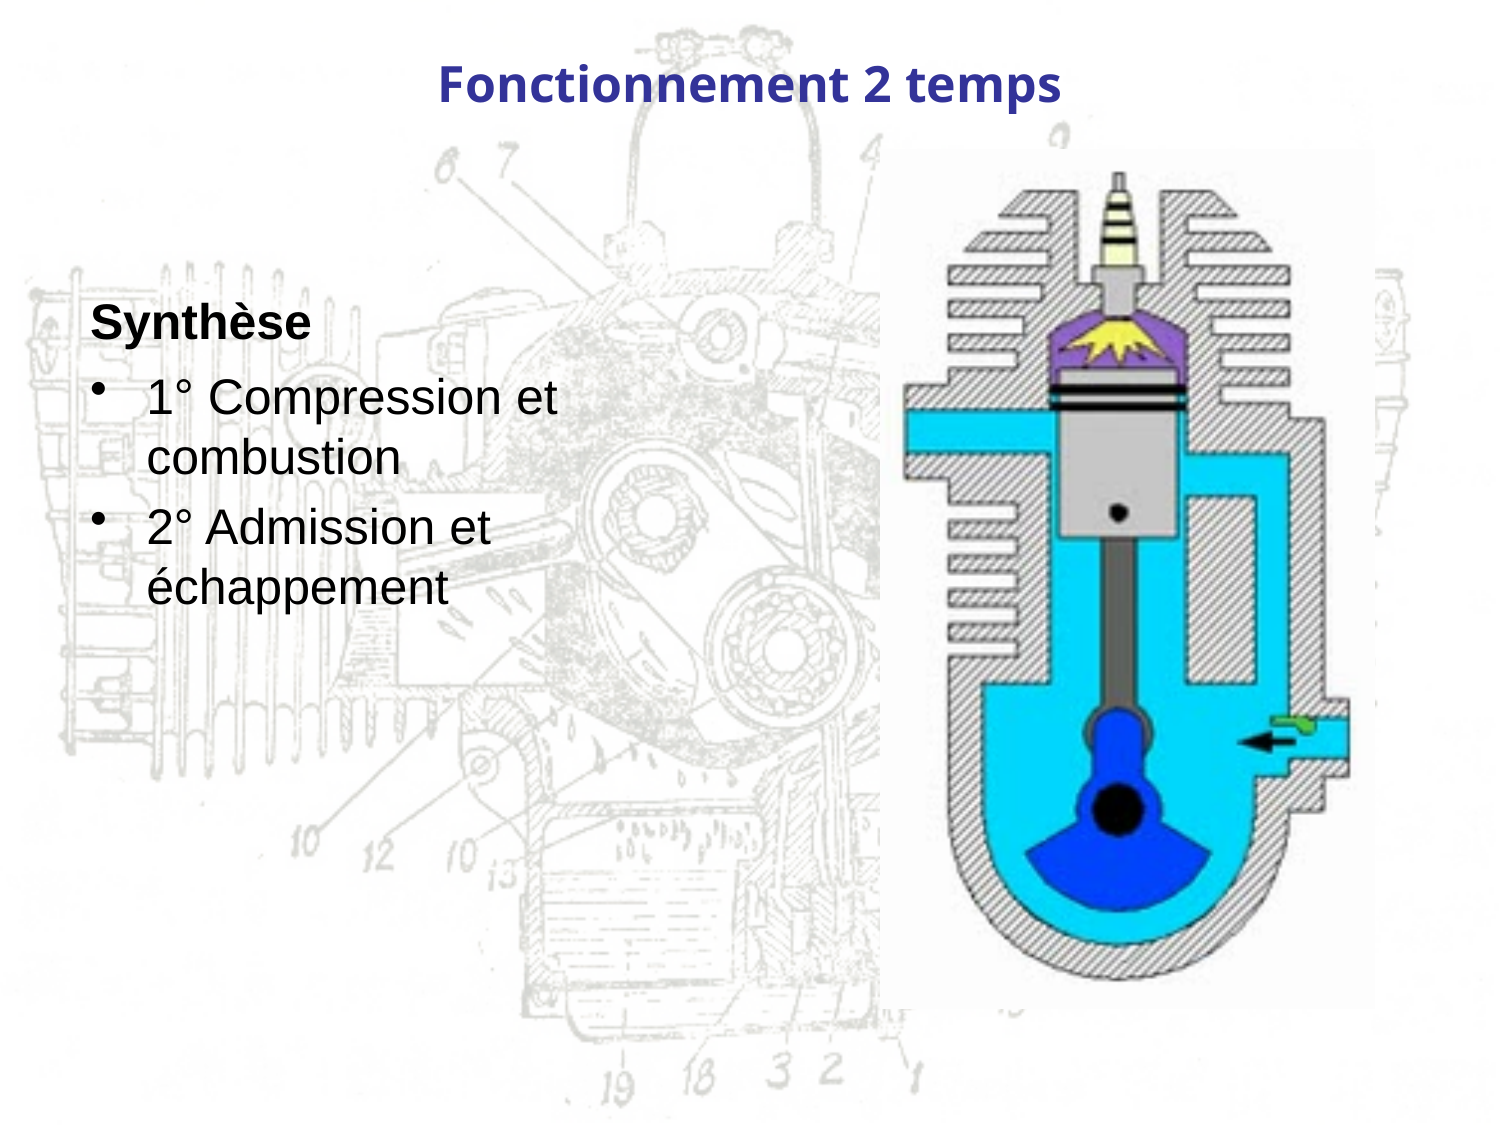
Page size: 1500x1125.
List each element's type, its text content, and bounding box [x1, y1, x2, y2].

text_box Fonctionnement 2 temps [74, 45, 1425, 233]
list Synthèse [74, 251, 738, 356]
list 1° Compression et combustion 2° Admission et échappement [74, 356, 738, 1006]
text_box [879, 148, 1376, 1010]
